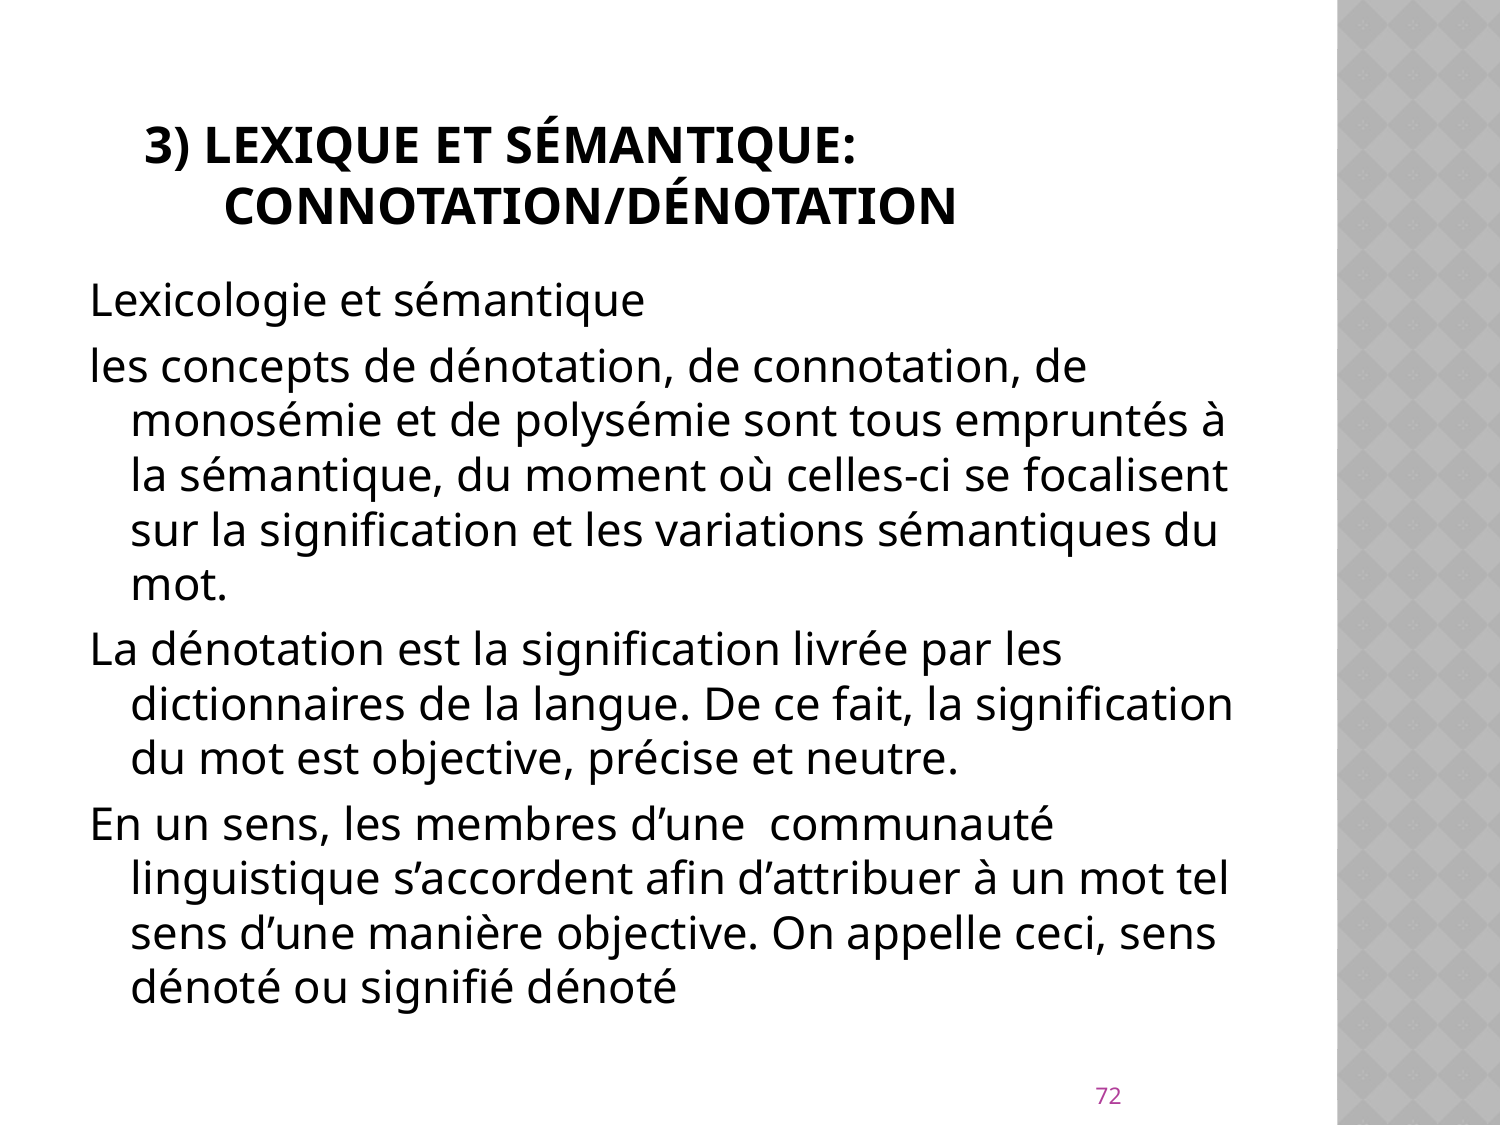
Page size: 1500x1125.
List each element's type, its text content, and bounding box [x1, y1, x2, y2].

slide_number 72 [1025, 1075, 1122, 1113]
title 3) Lexique et sémantique: connotation/dénotation [70, 46, 1258, 235]
list Lexicologie et sémantique les concepts de dénotation, de connotation, de monosémie et de polysémie sont tous empruntés à la sémantique, du moment où celles-ci se focalisent sur la signification et les variations sémantiques du mot. La dénotation est la signification livrée par les dictionnaires de la langue. De ce fait, la signification du mot est objective, précise et neutre. En un sens, les membres d’une communauté linguistique s’accordent afin d’attribuer à un mot tel sens d’une manière objective. On appelle ceci, sens dénoté ou signifié dénoté [75, 264, 1263, 1059]
